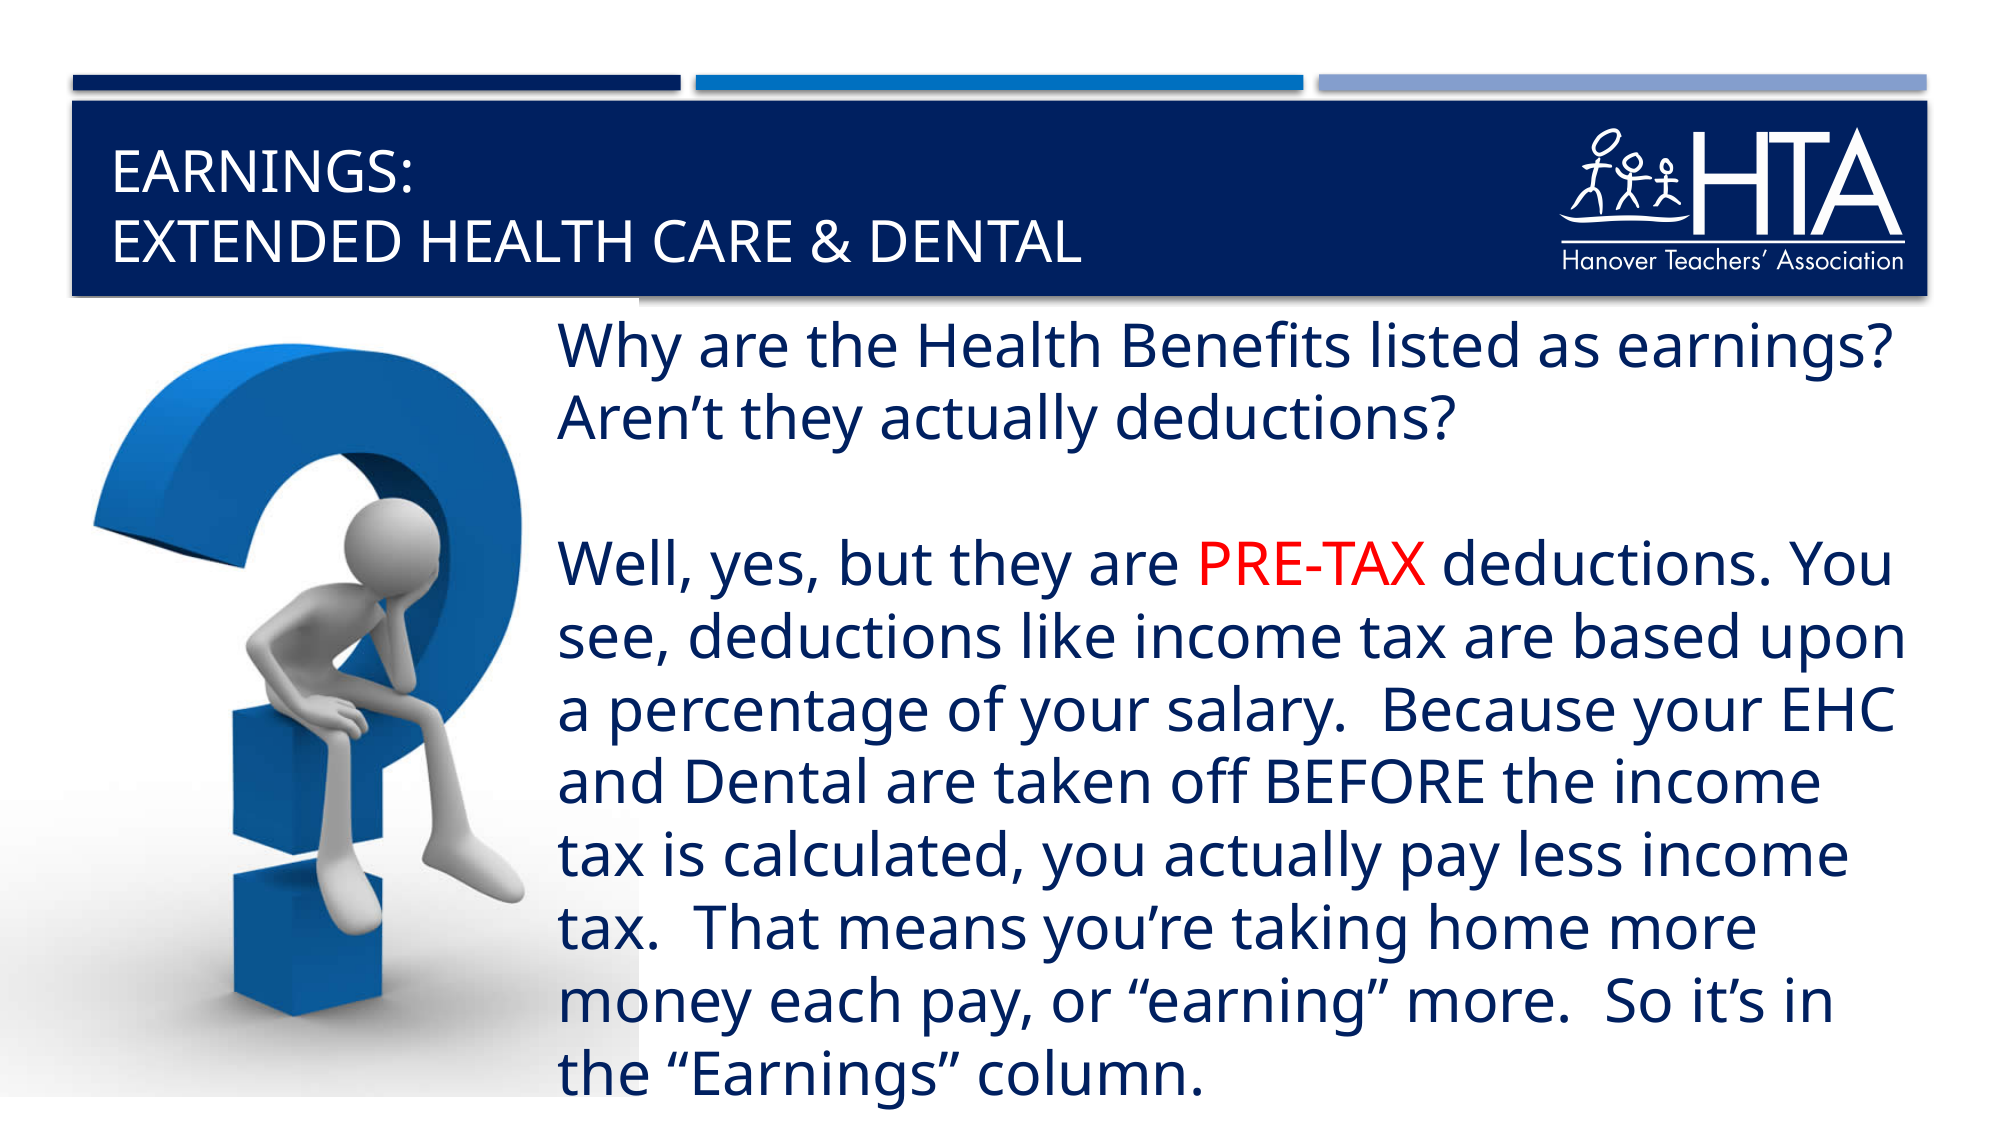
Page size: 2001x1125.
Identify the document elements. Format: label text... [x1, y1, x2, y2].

text_box [971, 342, 1743, 946]
picture [0, 298, 639, 1097]
title EARNINGS: Extended Health Care & Dental [95, 115, 1905, 282]
list Why are the Health Benefits listed as earnings? Aren’t they actually deductions? Well, yes, but they are PRE-TAX deductions. You see, deductions like income tax are based upon a percentage of your salary. Because your EHC and Dental are taken off BEFORE the income tax is calculated, you actually pay less income tax. That means you’re taking home more money each pay, or “earning” more. So it’s in the “Earnings” column. [542, 298, 1936, 1125]
